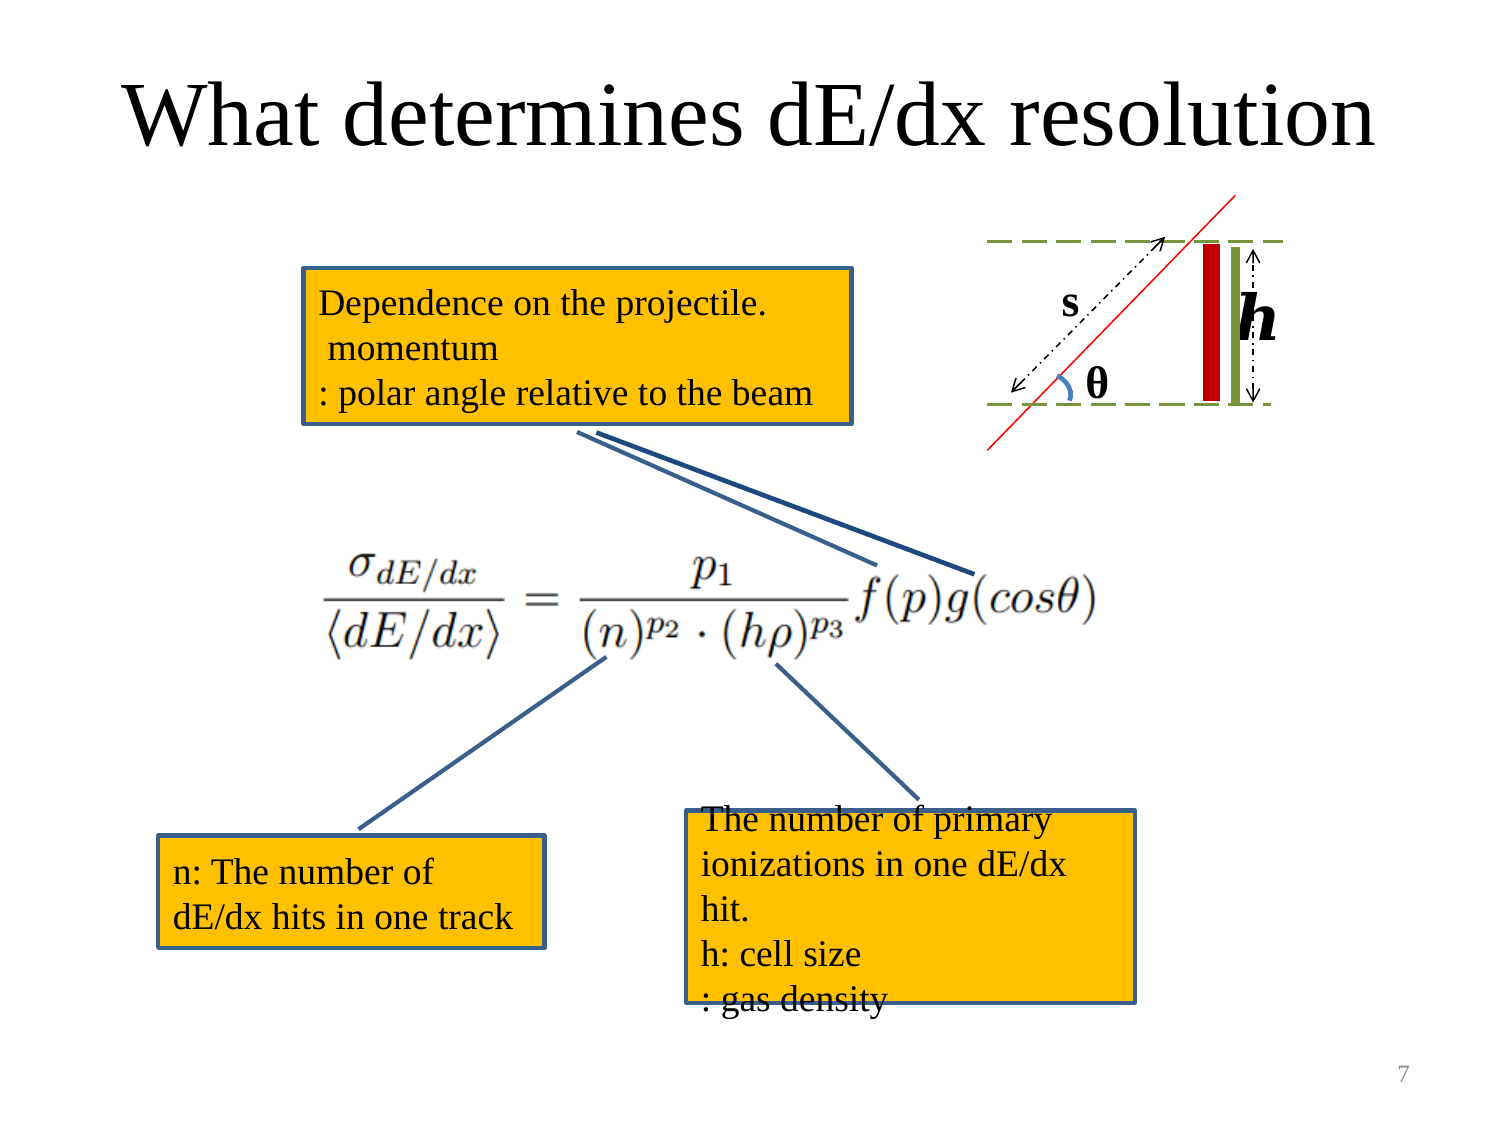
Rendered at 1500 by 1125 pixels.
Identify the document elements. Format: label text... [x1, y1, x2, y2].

picture [307, 543, 1107, 677]
text_box n: The number of dE/dx hits in one track [357, 684, 572, 831]
title What determines dE/dx resolution [75, 45, 1425, 173]
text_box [987, 194, 1236, 404]
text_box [1010, 236, 1166, 393]
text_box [596, 432, 975, 575]
text_box n: The number of dE/dx hits in one track [156, 833, 547, 950]
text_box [987, 411, 1236, 451]
slide_number 7 [1074, 1042, 1425, 1103]
